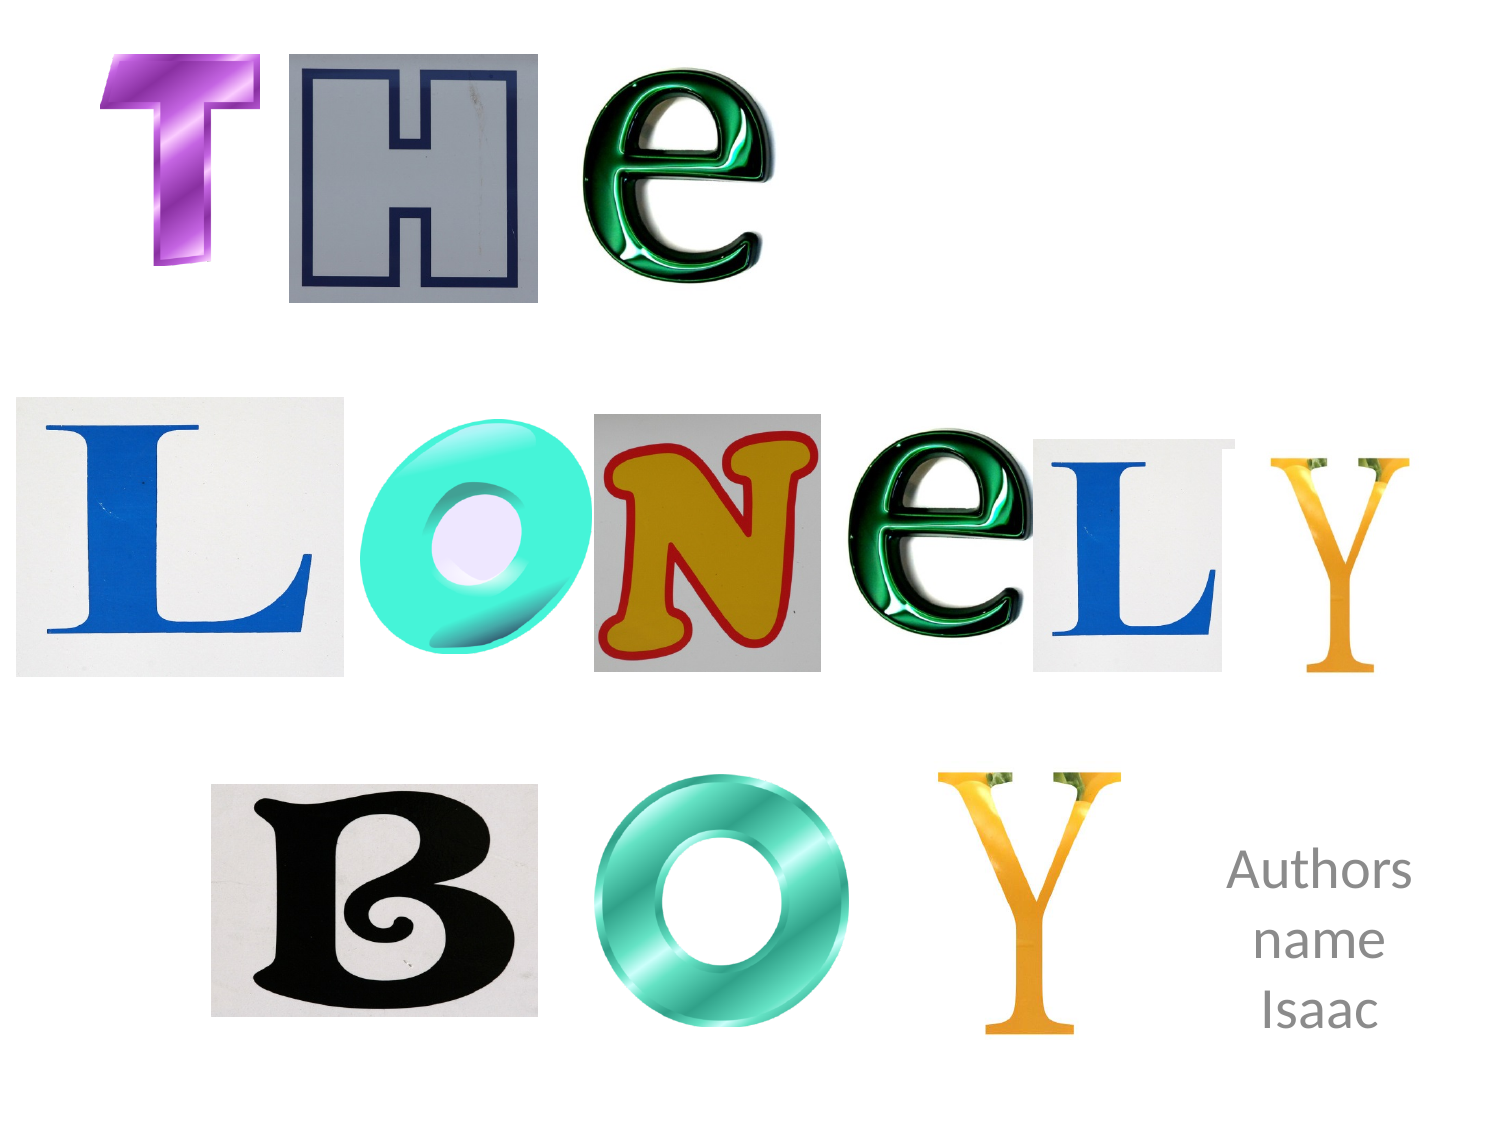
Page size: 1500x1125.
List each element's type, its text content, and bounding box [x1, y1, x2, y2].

picture [210, 784, 538, 1017]
picture [16, 396, 344, 677]
picture [594, 414, 822, 672]
picture [873, 761, 1194, 1041]
picture [559, 54, 797, 302]
picture [100, 54, 260, 267]
picture [594, 774, 849, 1027]
picture [359, 419, 592, 654]
picture [288, 54, 538, 303]
picture [826, 415, 1465, 678]
text_box Authors name Isaac [1195, 822, 1447, 1047]
